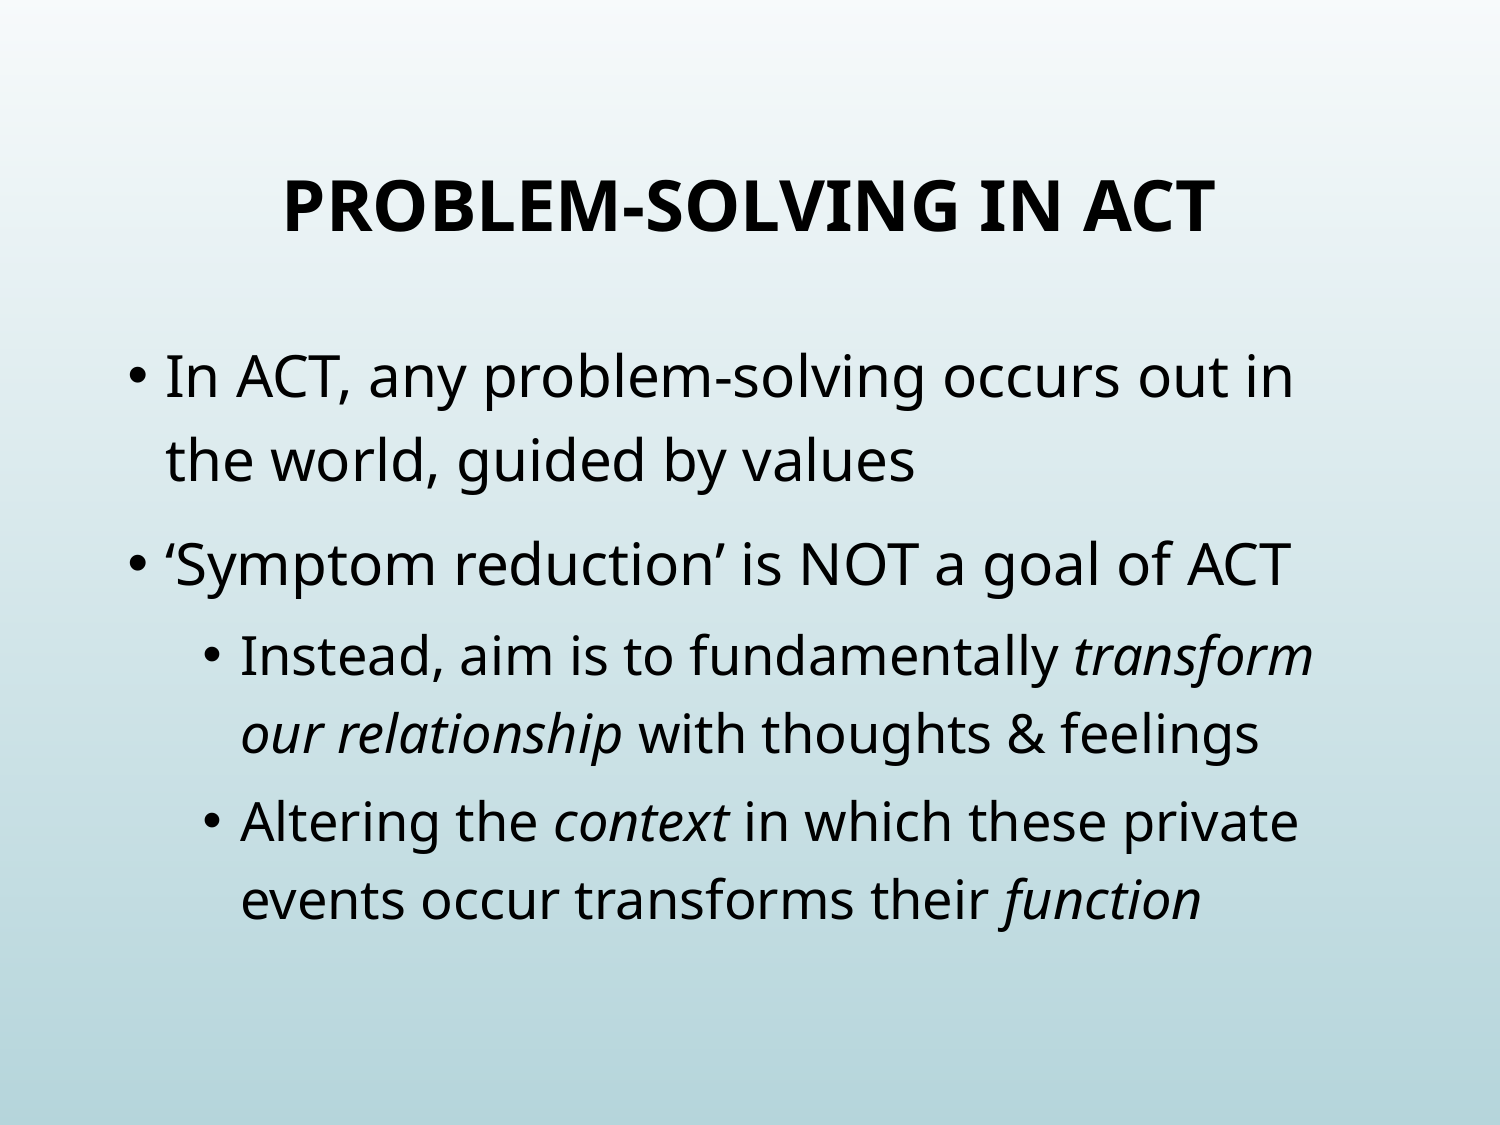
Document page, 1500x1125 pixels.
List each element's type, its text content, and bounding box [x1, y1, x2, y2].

list In ACT, any problem-solving occurs out in the world, guided by values ‘Symptom reduction’ is NOT a goal of ACT Instead, aim is to fundamentally transform our relationship with thoughts & feelings Altering the context in which these private events occur transforms their function [112, 317, 1387, 999]
title Problem-Solving in ACT [112, 99, 1387, 317]
